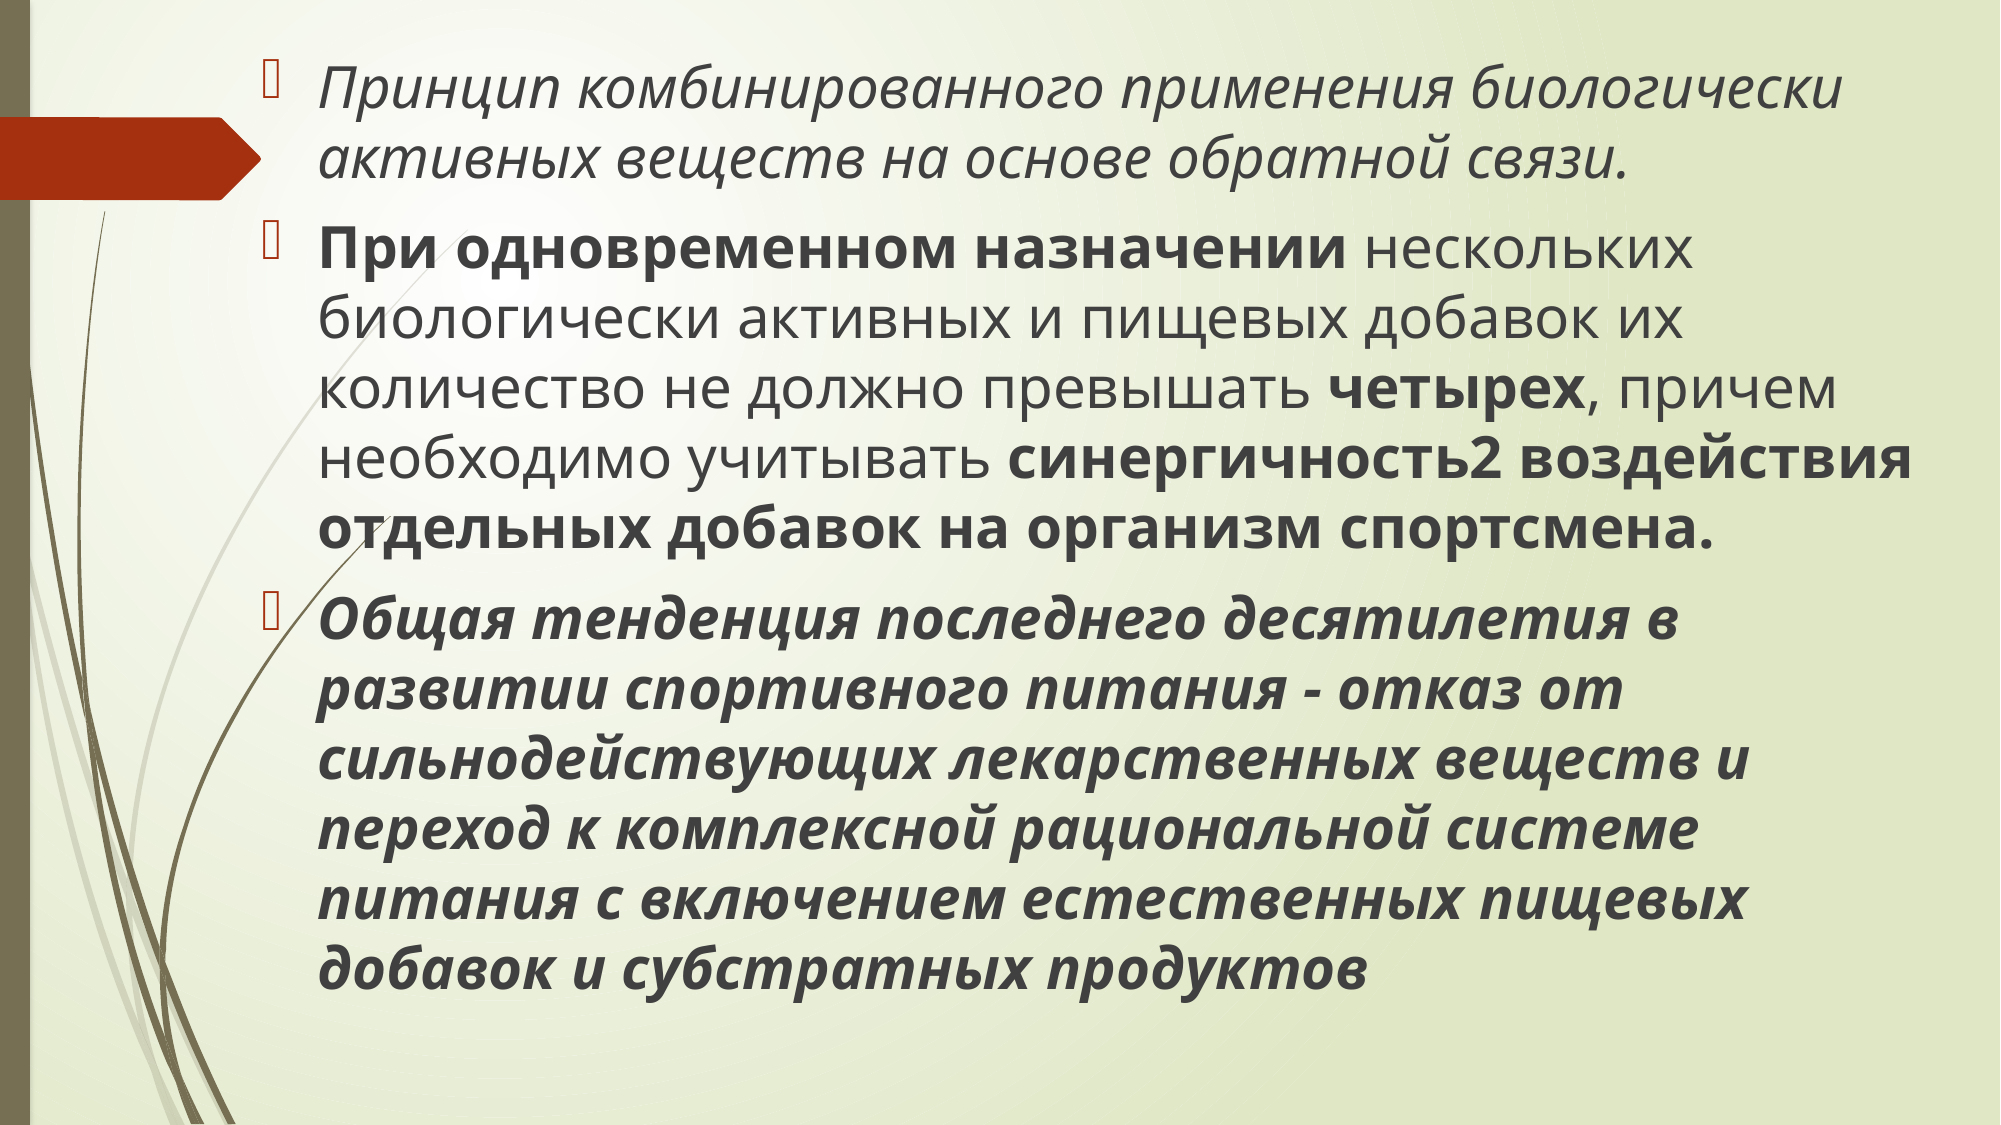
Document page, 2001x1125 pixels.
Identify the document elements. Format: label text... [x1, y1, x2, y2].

list Принцип комбинированного применения биологически активных веществ на основе обратной связи. При одновременном назначении нескольких биологически активных и пищевых добавок их количество не должно превышать четырех, причем необходимо учитывать синергичность2 воздействия отдельных добавок на организм спортсмена. Общая тенденция последнего десятилетия в развитии спортивного питания - отказ от сильнодействующих лекарственных веществ и переход к комплексной рациональной системе питания с включением естественных пищевых добавок и субстратных продуктов [246, 42, 1966, 1023]
